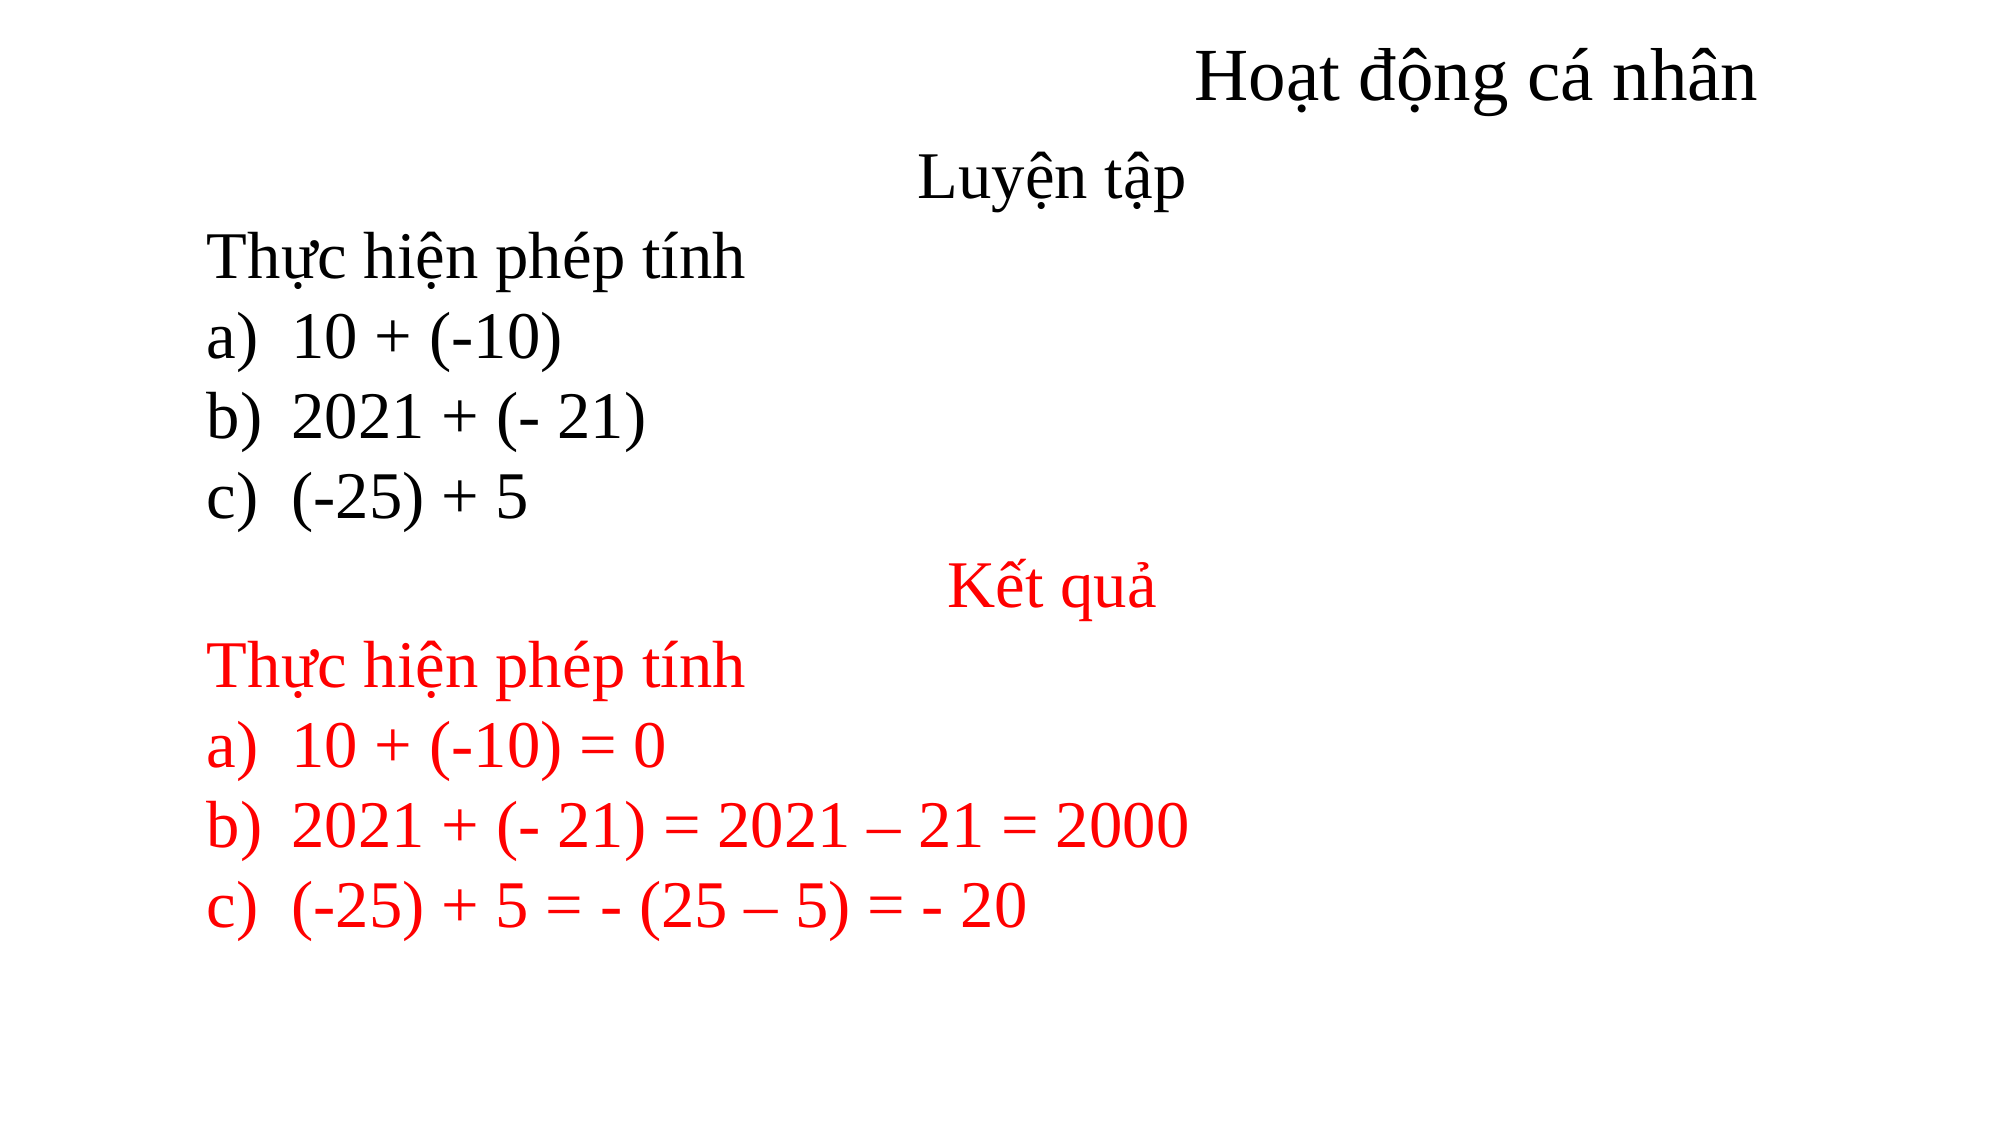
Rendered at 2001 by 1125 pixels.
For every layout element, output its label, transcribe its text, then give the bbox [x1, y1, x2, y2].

text_box Kết quả Thực hiện phép tính 10 + (-10) = 0 2021 + (- 21) = 2021 – 21 = 2000 (-25) + 5 = - (25 – 5) = - 20 [192, 533, 1913, 948]
text_box Hoạt động cá nhân [1179, 18, 1860, 123]
text_box Luyện tập Thực hiện phép tính 10 + (-10) 2021 + (- 21) (-25) + 5 [192, 124, 1913, 533]
